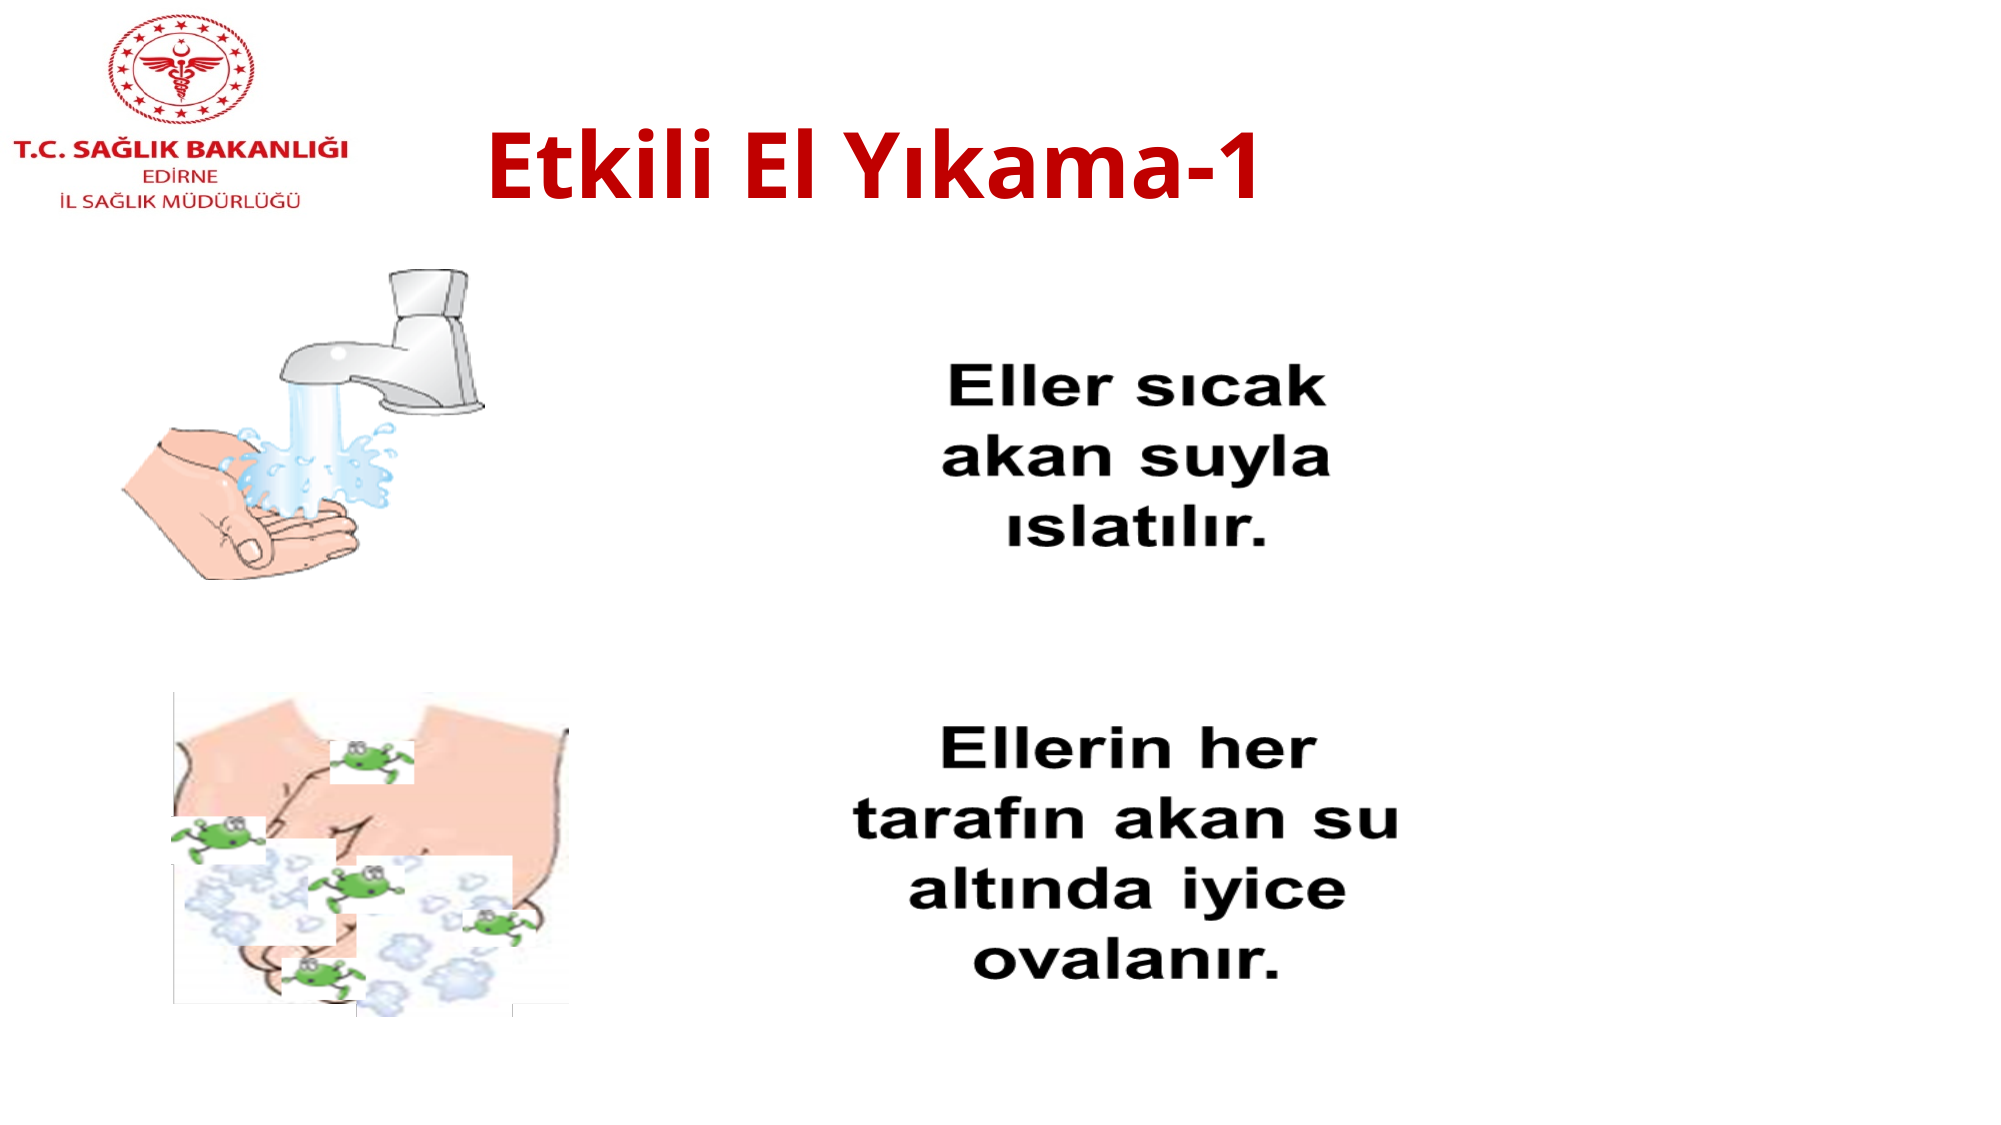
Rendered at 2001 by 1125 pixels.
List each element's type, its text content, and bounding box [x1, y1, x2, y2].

picture [842, 290, 1432, 618]
picture [171, 692, 569, 1017]
picture [0, 0, 360, 270]
title Etkili El Yıkama-1 [469, 59, 1863, 278]
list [109, 269, 485, 580]
picture [801, 678, 1473, 1027]
